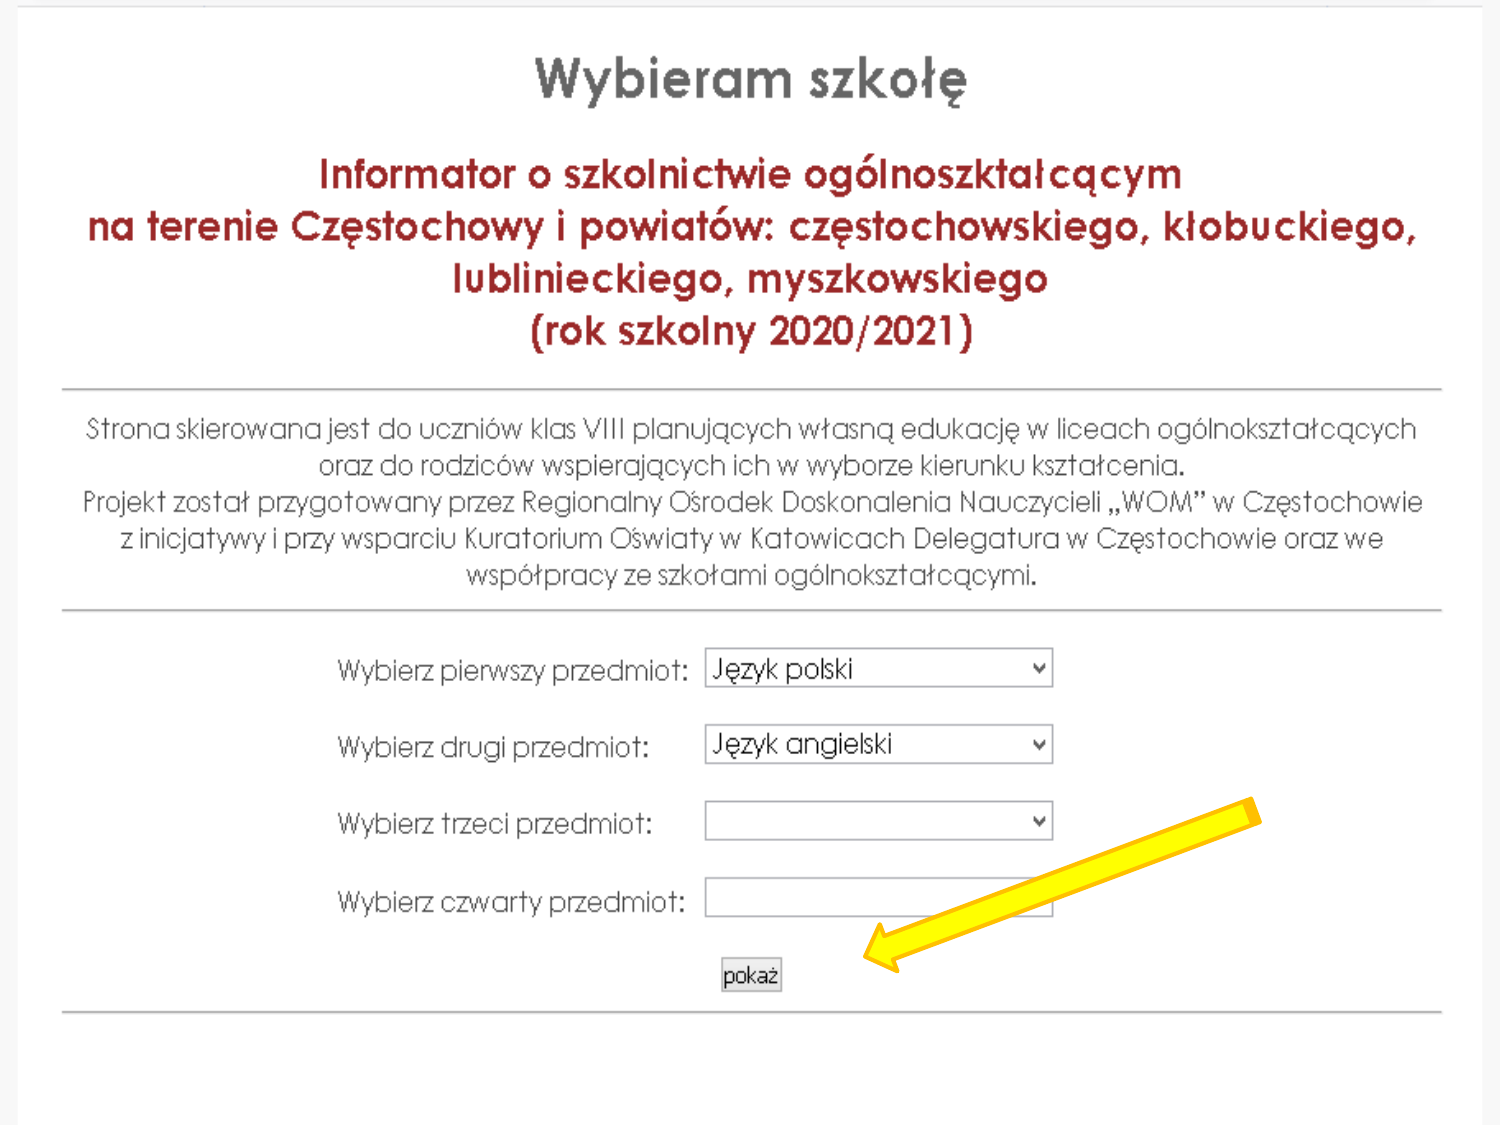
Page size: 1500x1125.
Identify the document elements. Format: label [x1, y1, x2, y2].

list [17, 0, 1483, 1125]
